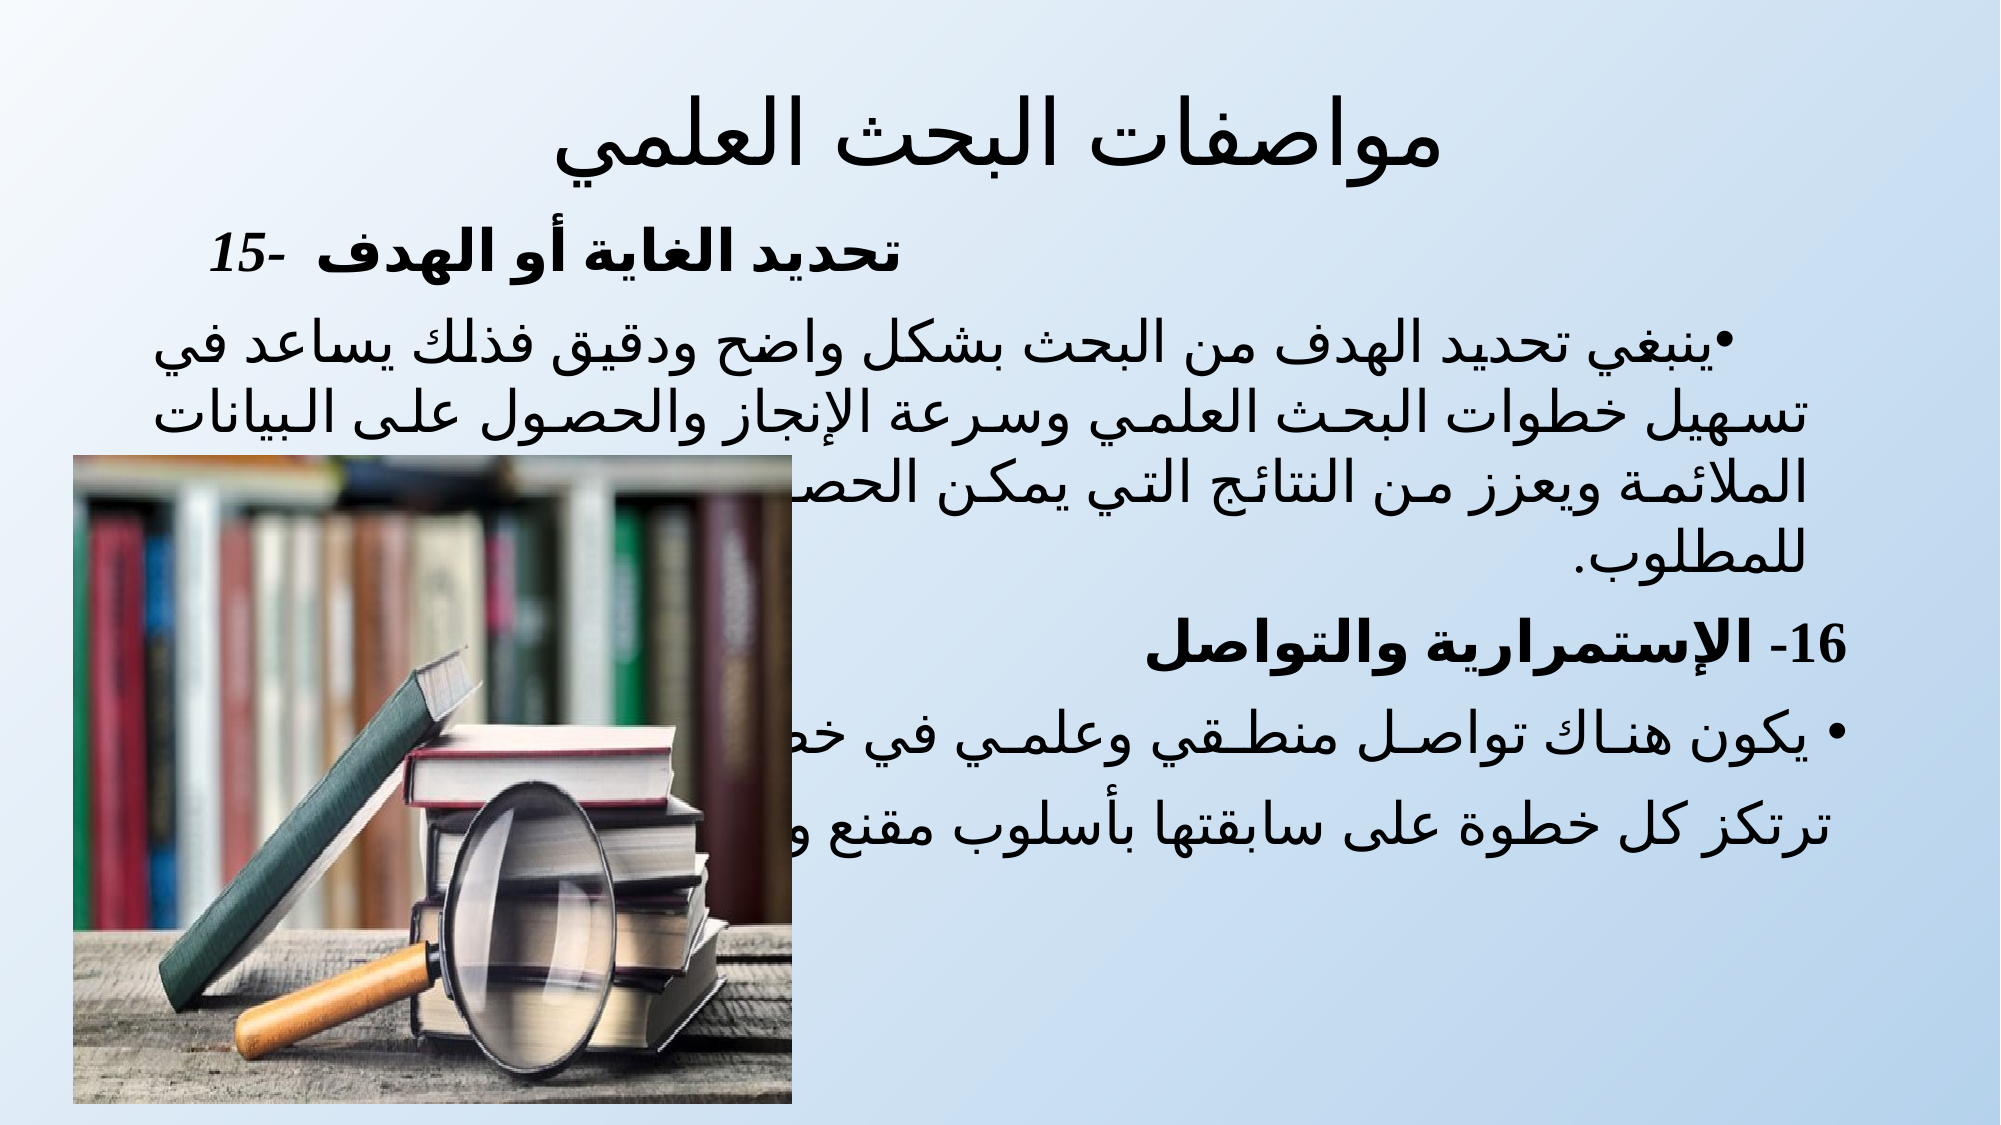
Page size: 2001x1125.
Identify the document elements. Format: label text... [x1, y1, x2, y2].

list 15- تحديد الغاية أو الهدف ينبغي تحديد الهدف من البحث بشكل واضح ودقيق فذلك يساعد في تسهيل خطوات البحث العلمي وسرعة الإنجاز والحصول على البيانات الملائمة ويعزز من النتائج التي يمكن الحصول عليها بحيث تكون ملبية للمطلوب. 16- الإستمرارية والتواصل يكون هنـاك تواصـل منطـقي وعلمـي في خطوات البحث ترتكز كل خطوة على سابقتها بأسلوب مقنع ومثبت [137, 205, 1863, 1013]
picture [73, 455, 792, 1105]
title مواصفات البحث العلمي [137, 59, 1863, 205]
